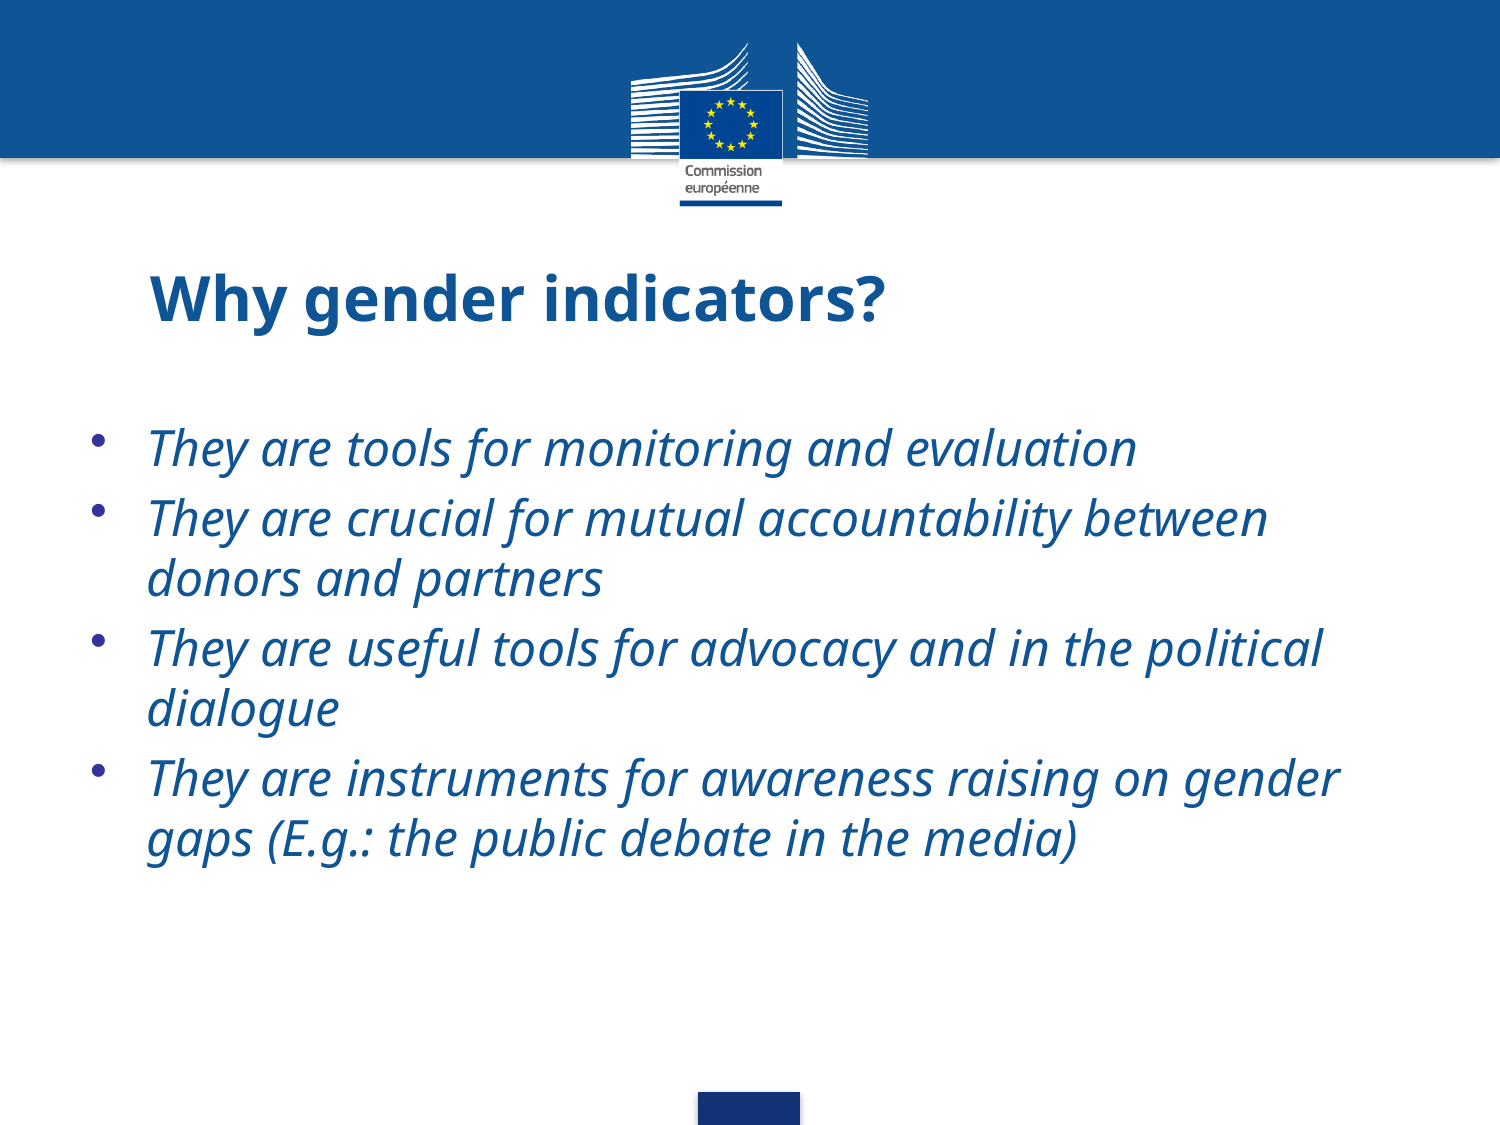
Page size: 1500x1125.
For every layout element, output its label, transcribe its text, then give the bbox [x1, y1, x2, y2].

picture [631, 42, 868, 207]
list They are tools for monitoring and evaluation They are crucial for mutual accountability between donors and partners They are useful tools for advocacy and in the political dialogue They are instruments for awareness raising on gender gaps (E.g.: the public debate in the media) [75, 408, 1425, 988]
title Why gender indicators? [76, 219, 1427, 374]
